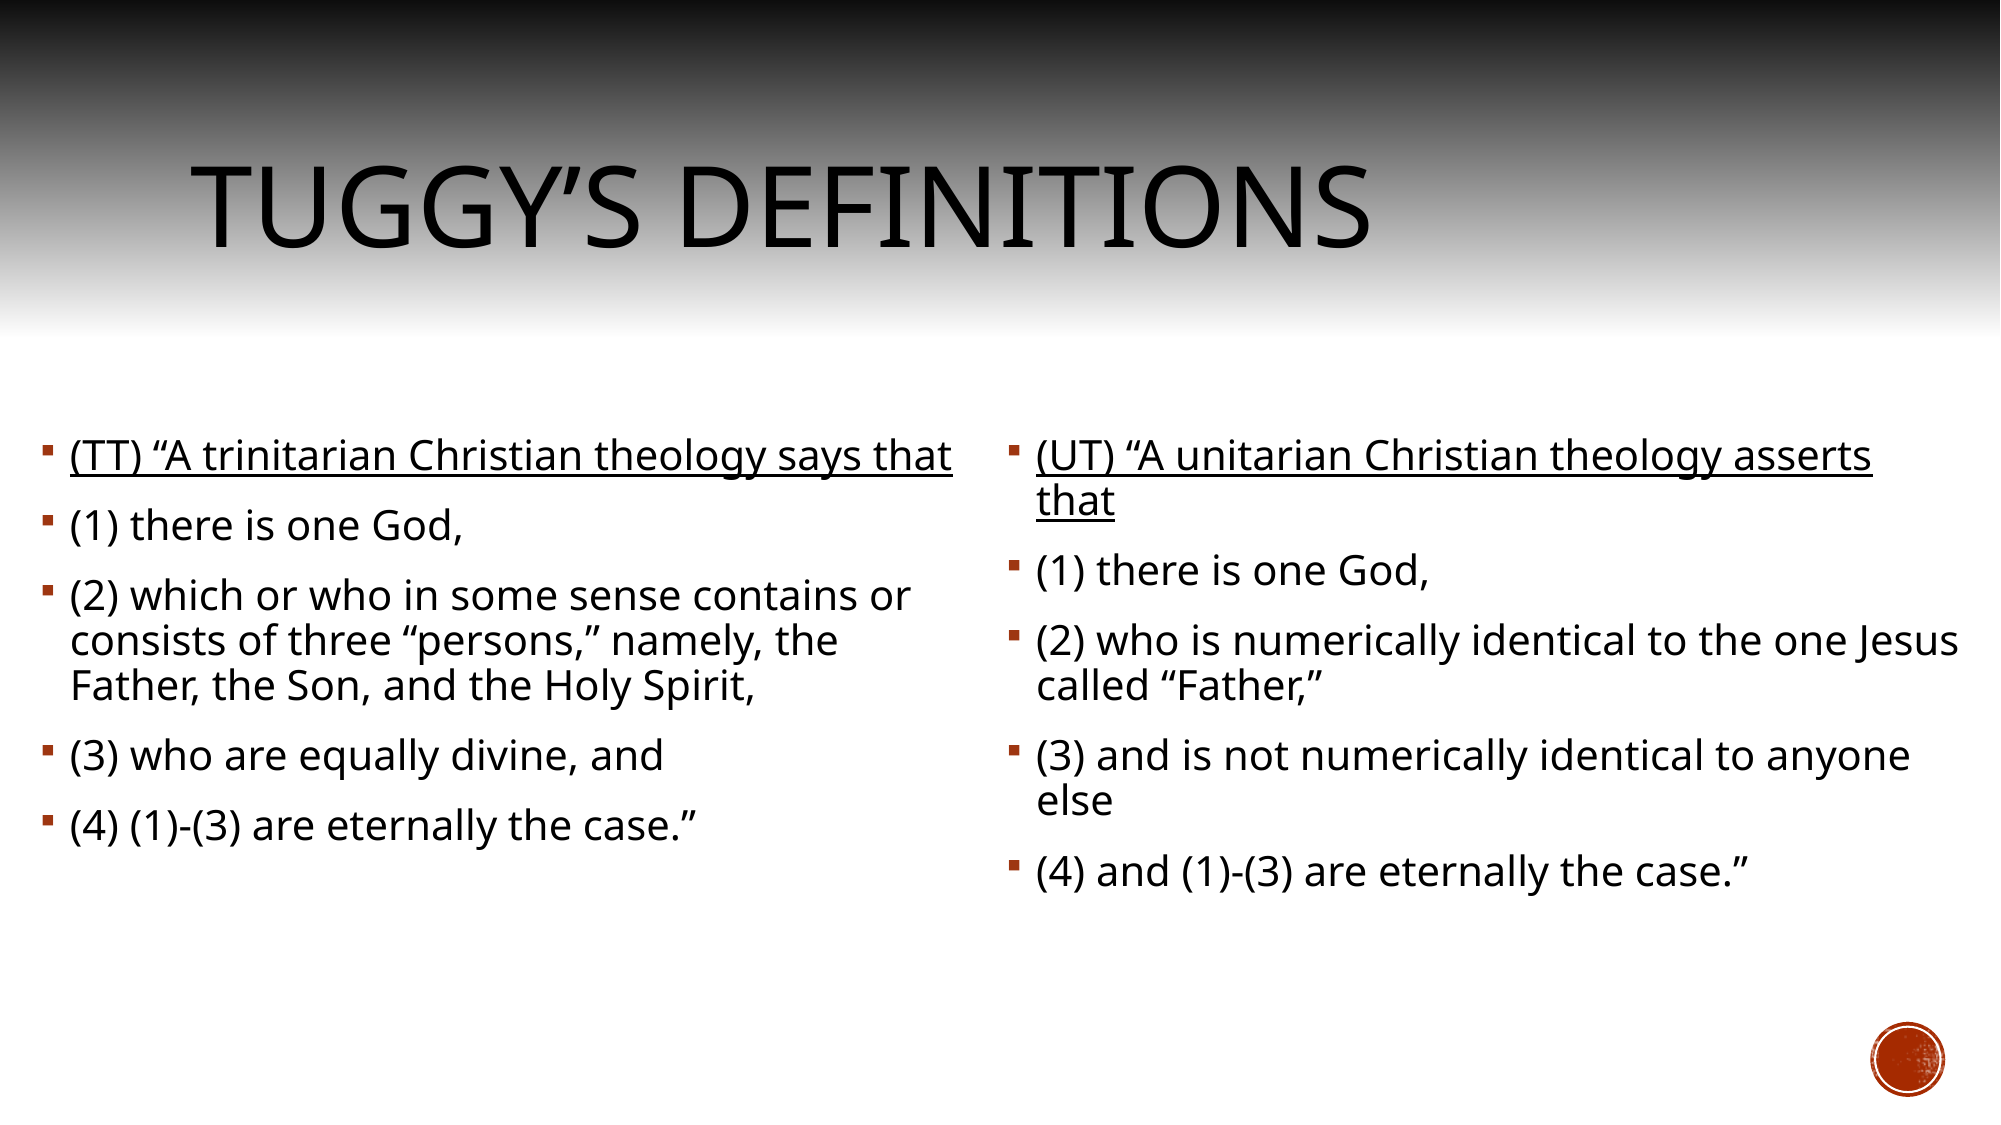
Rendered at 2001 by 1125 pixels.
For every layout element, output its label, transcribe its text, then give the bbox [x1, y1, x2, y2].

list (UT) “A unitarian Christian theology asserts that (1) there is one God, (2) who is numerically identical to the one Jesus called “Father,” (3) and is not numerically identical to anyone else (4) and (1)-(3) are eternally the case.” [991, 427, 1975, 1023]
list (TT) “A trinitarian Christian theology says that (1) there is one God, (2) which or who in some sense contains or consists of three “persons,” namely, the Father, the Son, and the Holy Spirit, (3) who are equally divine, and (4) (1)-(3) are eternally the case.” [24, 427, 986, 1052]
title Tuggy’s Definitions [175, 79, 1826, 344]
